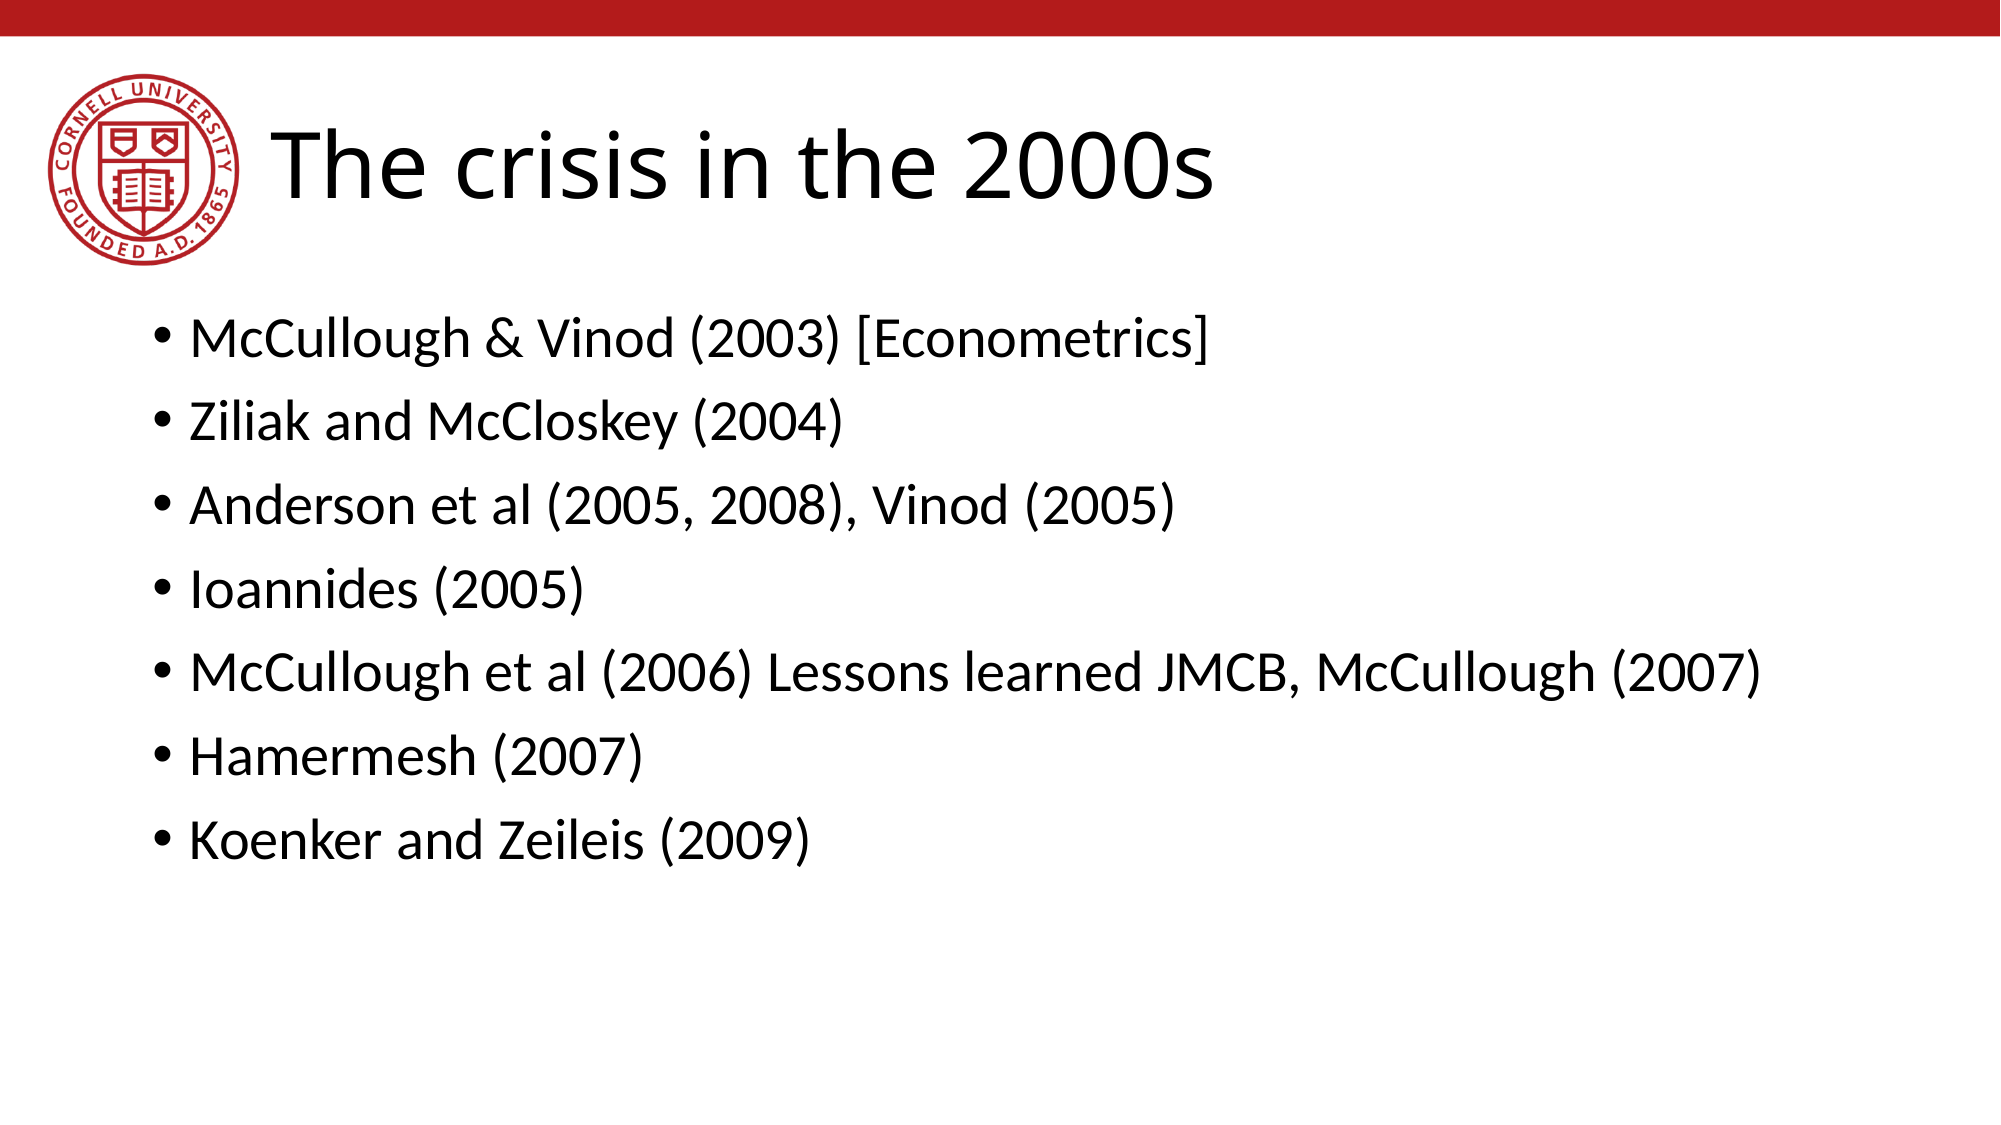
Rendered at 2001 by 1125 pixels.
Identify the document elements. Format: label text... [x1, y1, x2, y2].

picture [39, 65, 255, 274]
list McCullough & Vinod (2003) [Econometrics] Ziliak and McCloskey (2004) Anderson et al (2005, 2008), Vinod (2005) Ioannides (2005) McCullough et al (2006) Lessons learned JMCB, McCullough (2007) Hamermesh (2007) Koenker and Zeileis (2009) [137, 299, 1863, 1014]
title The crisis in the 2000s [255, 59, 1860, 278]
